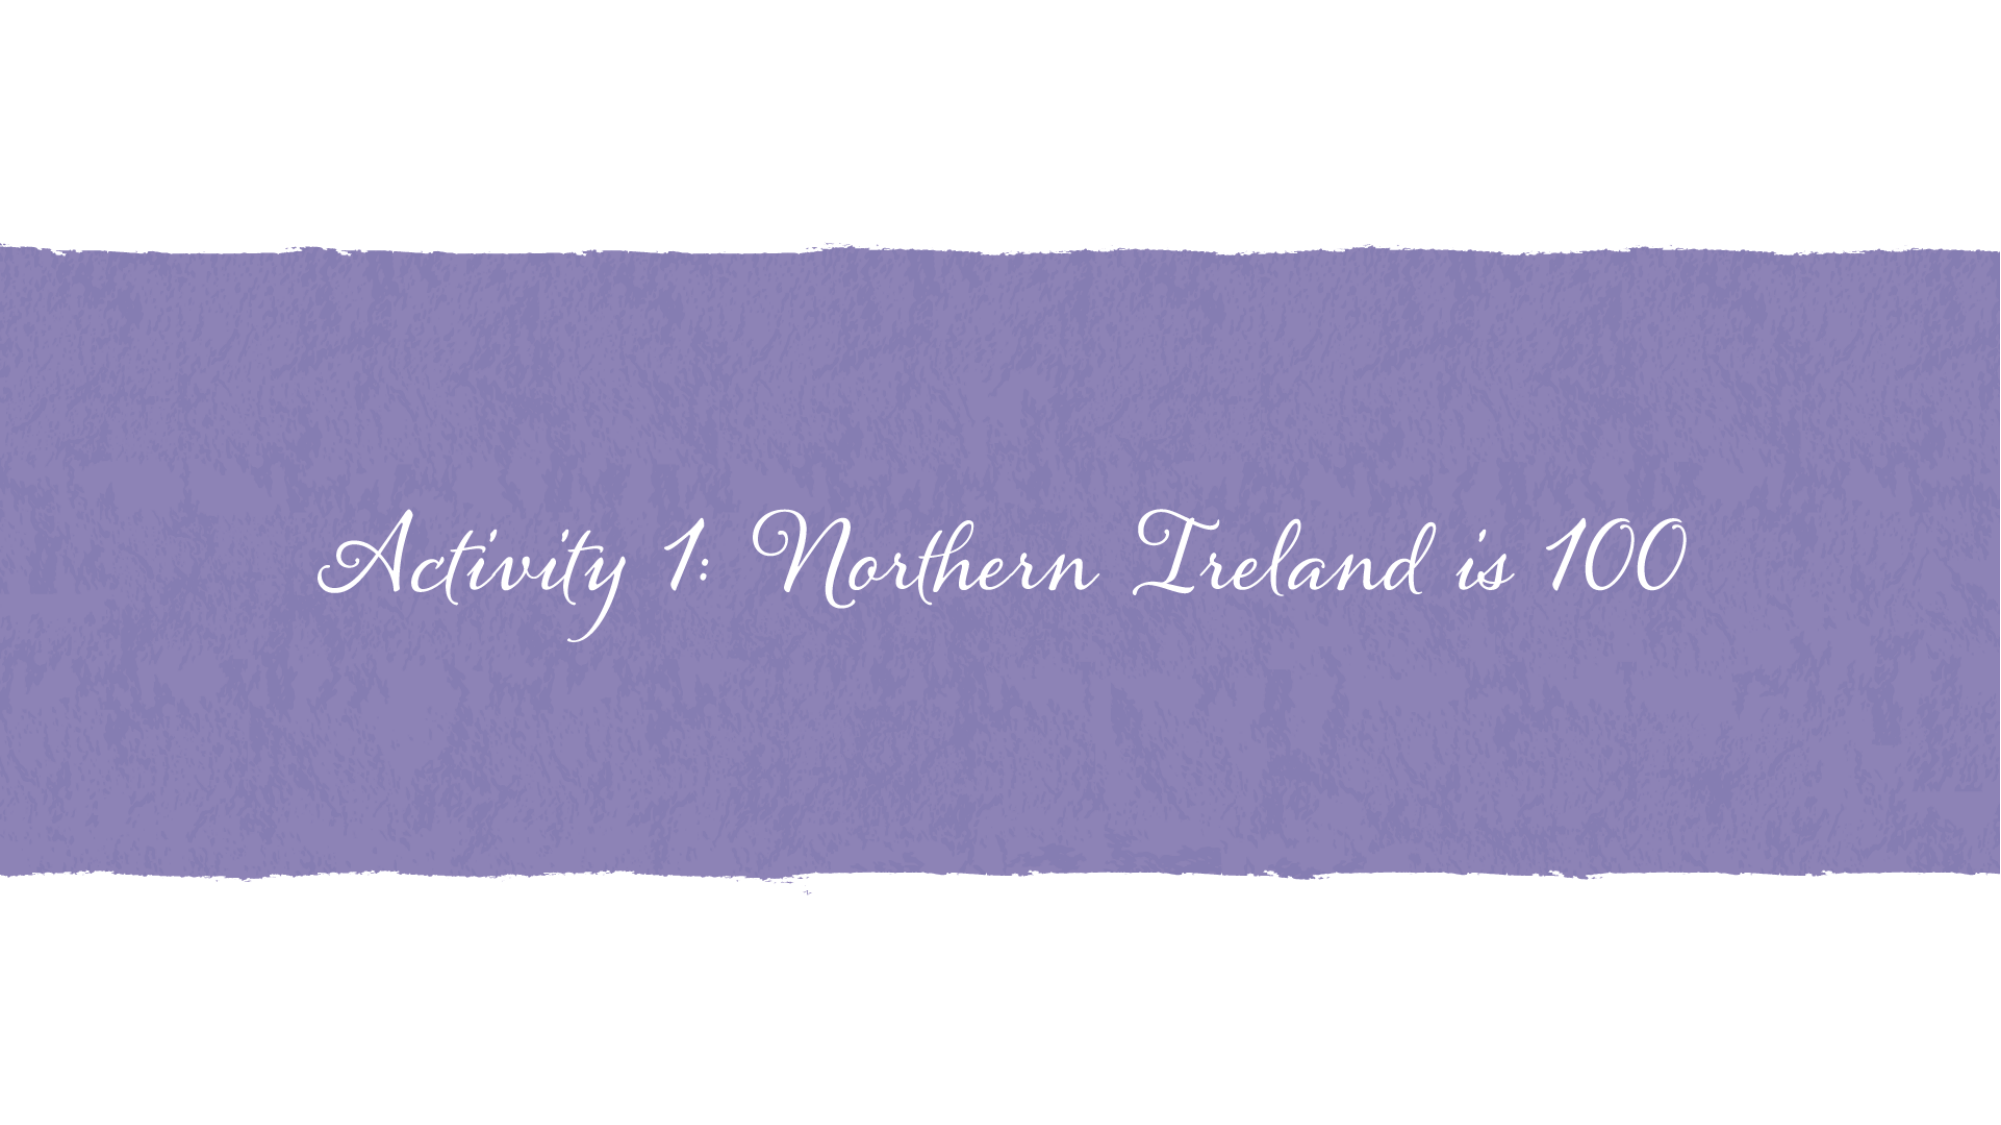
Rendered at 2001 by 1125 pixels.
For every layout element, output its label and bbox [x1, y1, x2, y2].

picture [0, 195, 2000, 931]
